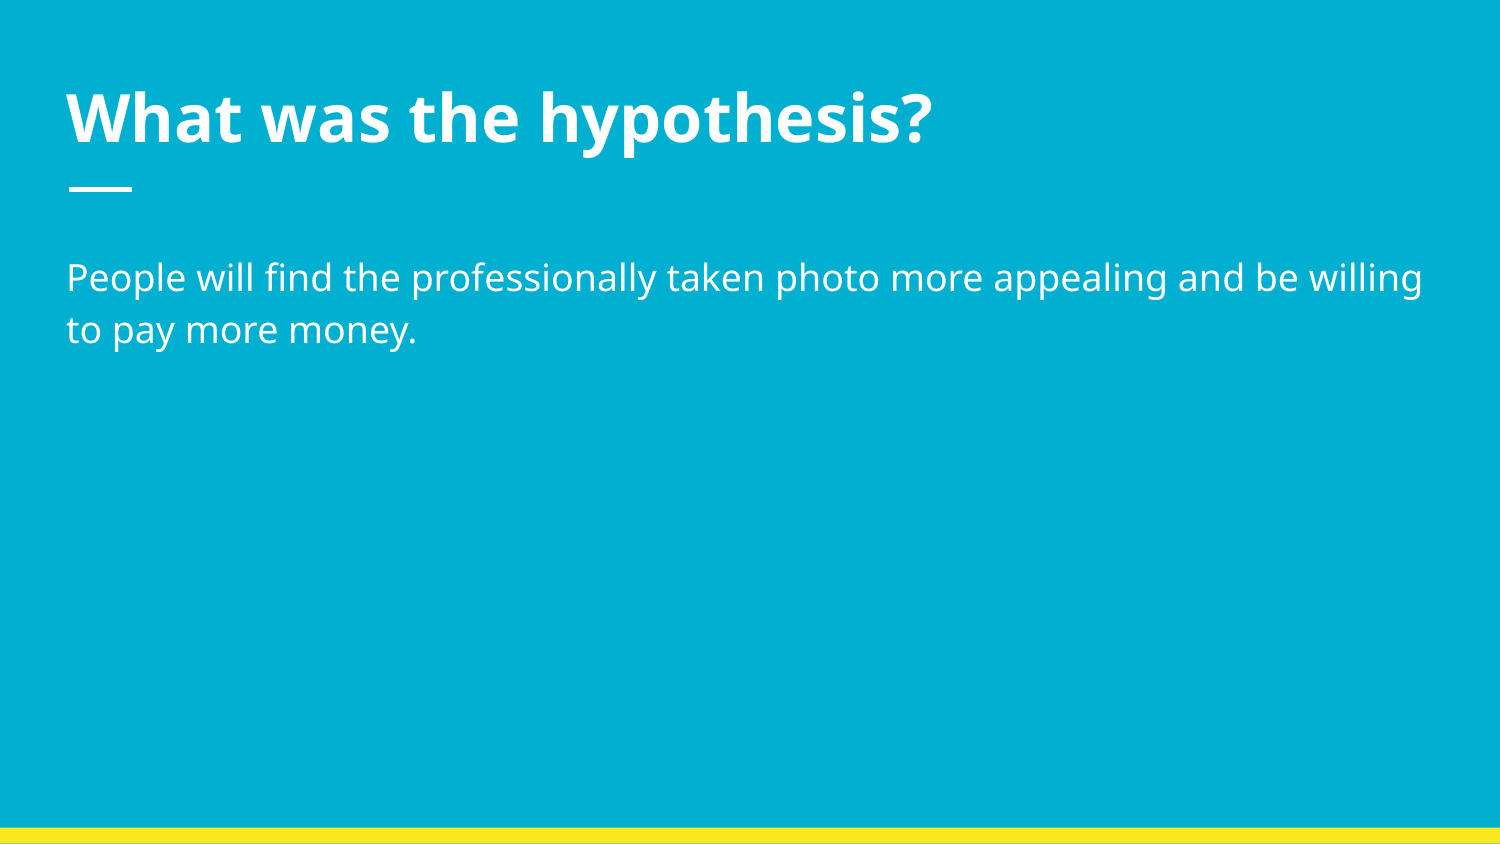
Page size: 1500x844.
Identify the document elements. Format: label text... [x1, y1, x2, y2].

list People will find the professionally taken photo more appealing and be willing to pay more money. [51, 232, 1449, 750]
title What was the hypothesis? [51, 61, 1449, 167]
